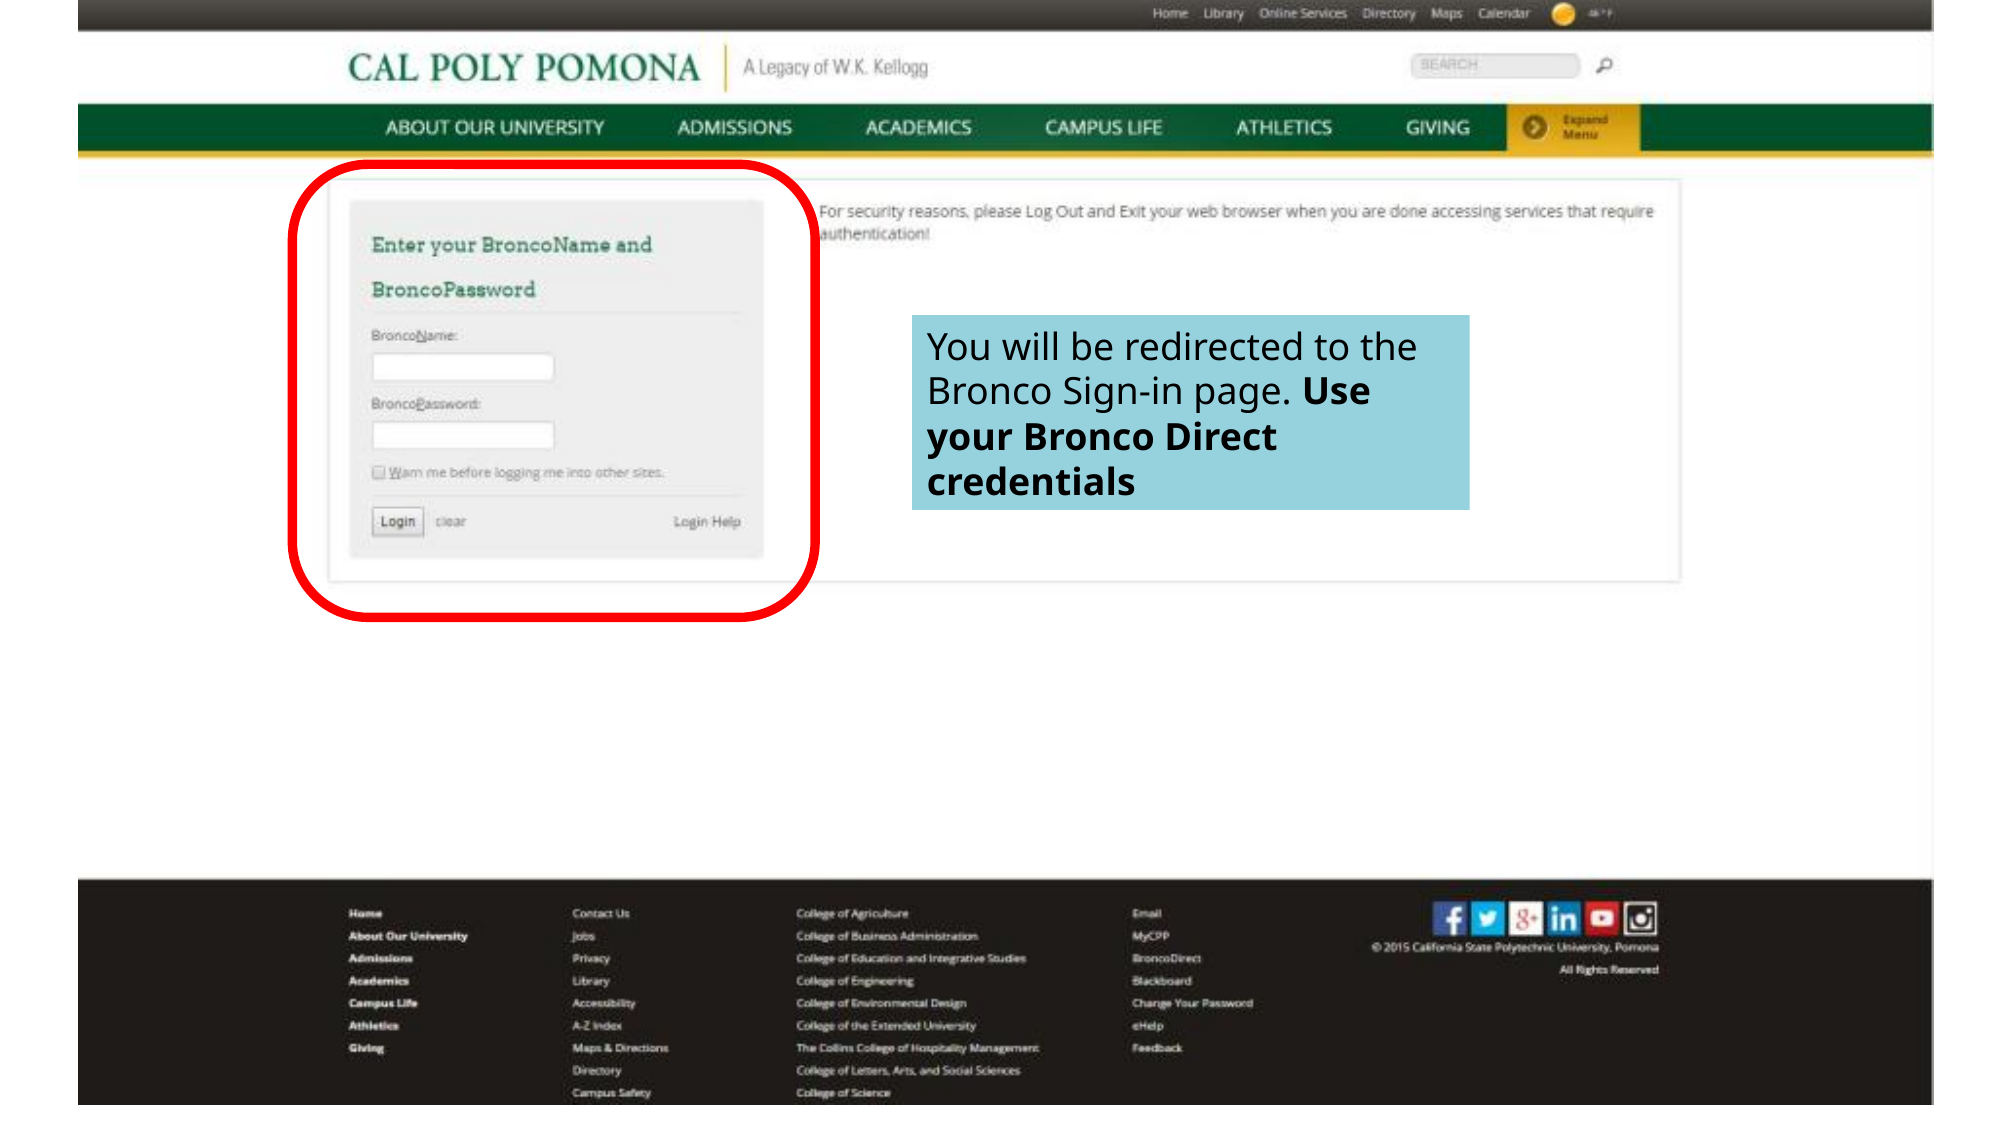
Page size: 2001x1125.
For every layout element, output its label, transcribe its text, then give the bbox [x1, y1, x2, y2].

footer Office of Research Compliance 2018 [112, 1105, 938, 1113]
picture [78, 0, 1934, 1105]
